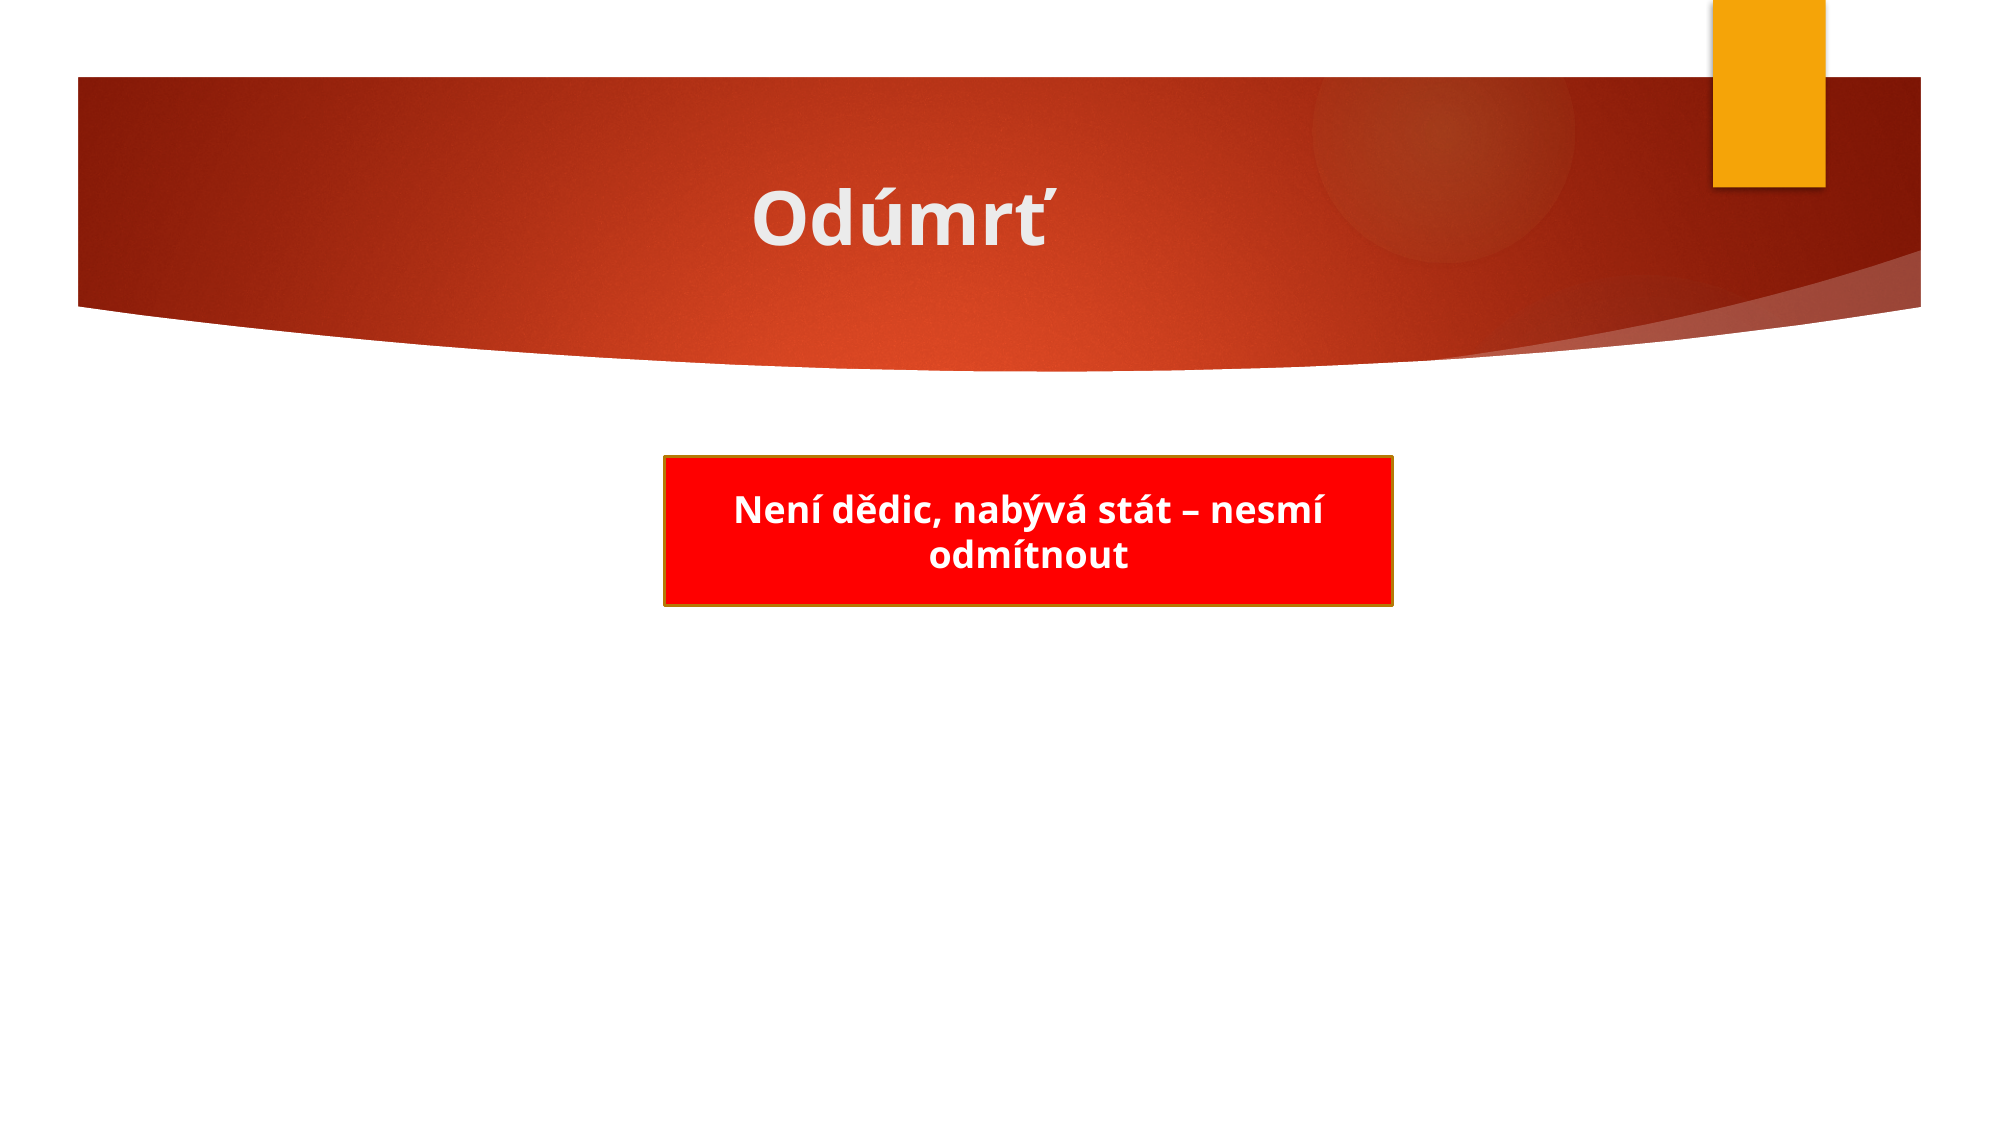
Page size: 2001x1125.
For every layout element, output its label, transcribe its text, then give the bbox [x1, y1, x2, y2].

title Odúmrť [189, 155, 1627, 275]
text_box Není dědic, nabývá stát – nesmí odmítnout [663, 455, 1394, 607]
